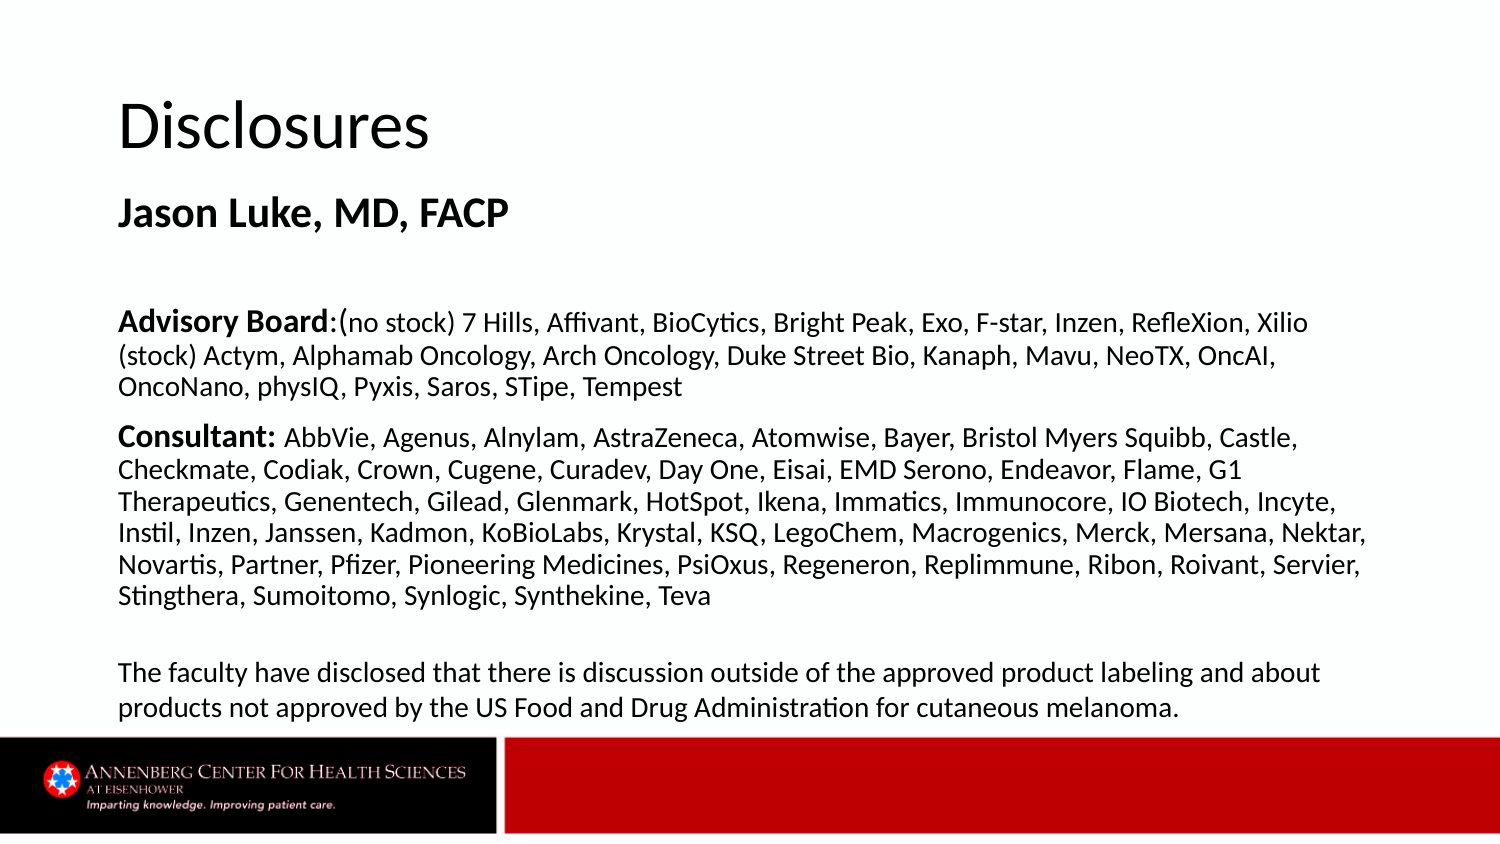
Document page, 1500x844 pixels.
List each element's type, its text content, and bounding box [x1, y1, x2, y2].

text_box The faculty have disclosed that there is discussion outside of the approved product labeling and about products not approved by the US Food and Drug Administration for cutaneous melanoma. [103, 646, 1362, 731]
title Disclosures [103, 44, 1397, 182]
picture [0, 0, 1500, 844]
list Jason Luke, MD, FACP Advisory Board:(no stock) 7 Hills, Affivant, BioCytics, Bright Peak, Exo, F-star, Inzen, RefleXion, Xilio (stock) Actym, Alphamab Oncology, Arch Oncology, Duke Street Bio, Kanaph, Mavu, NeoTX, OncAI, OncoNano, physIQ, Pyxis, Saros, STipe, Tempest Consultant: AbbVie, Agenus, Alnylam, AstraZeneca, Atomwise, Bayer, Bristol Myers Squibb, Castle, Checkmate, Codiak, Crown, Cugene, Curadev, Day One, Eisai, EMD Serono, Endeavor, Flame, G1 Therapeutics, Genentech, Gilead, Glenmark, HotSpot, Ikena, Immatics, Immunocore, IO Biotech, Incyte, Instil, Inzen, Janssen, Kadmon, KoBioLabs, Krystal, KSQ, LegoChem, Macrogenics, Merck, Mersana, Nektar, Novartis, Partner, Pfizer, Pioneering Medicines, PsiOxus, Regeneron, Replimmune, Ribon, Roivant, Servier, Stingthera, Sumoitomo, Synlogic, Synthekine, Teva [103, 182, 1397, 718]
